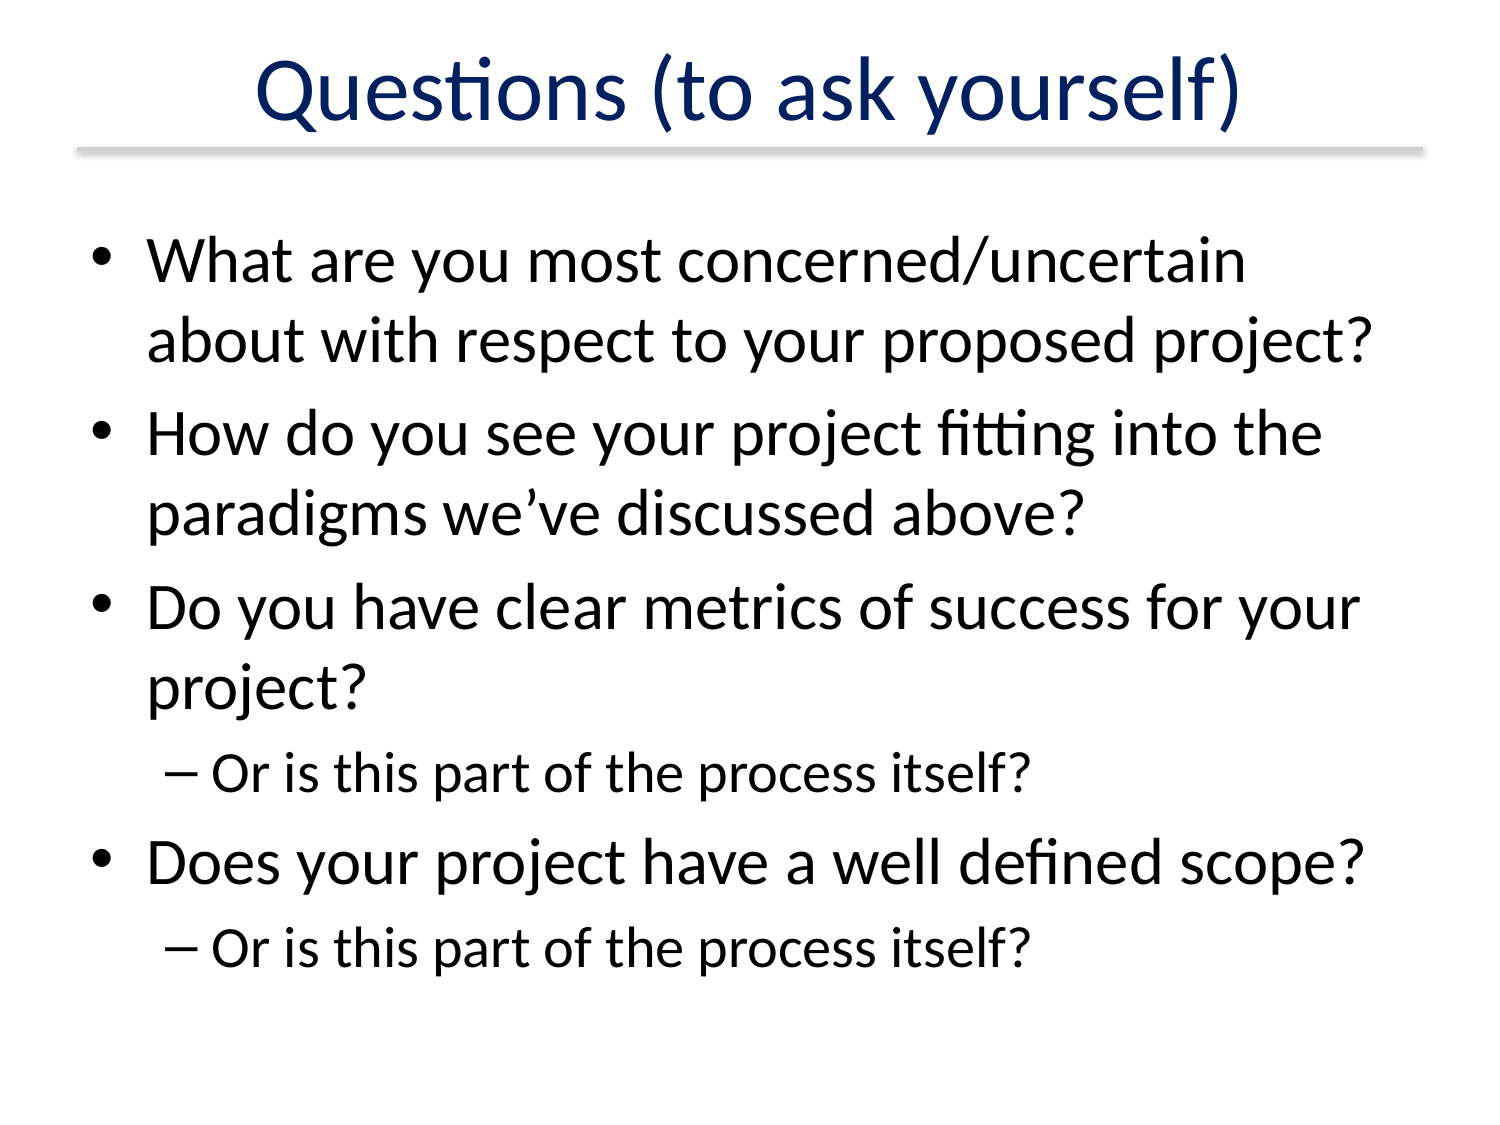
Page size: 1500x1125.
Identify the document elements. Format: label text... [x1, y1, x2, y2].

title Questions (to ask yourself) [75, 7, 1425, 161]
list What are you most concerned/uncertain about with respect to your proposed project? How do you see your project fitting into the paradigms we’ve discussed above? Do you have clear metrics of success for your project? Or is this part of the process itself? Does your project have a well defined scope? Or is this part of the process itself? [75, 208, 1425, 1005]
